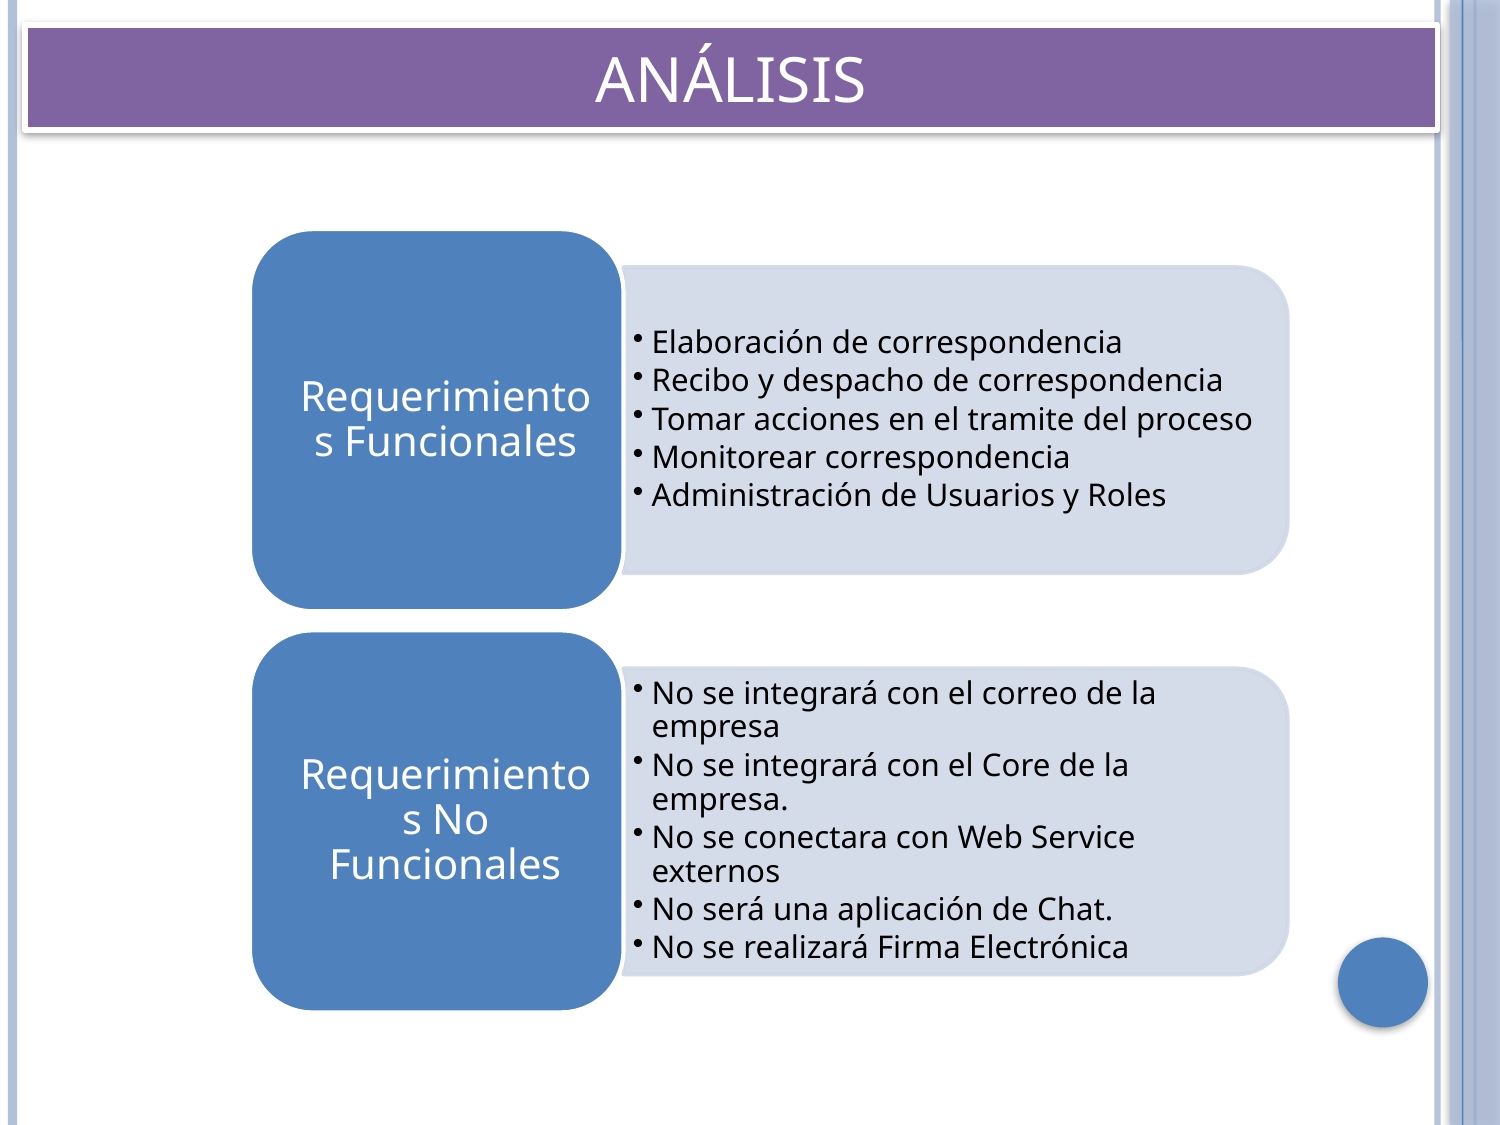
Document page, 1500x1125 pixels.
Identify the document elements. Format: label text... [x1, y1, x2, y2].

title análisis [22, 22, 1440, 133]
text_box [249, 228, 1288, 1013]
